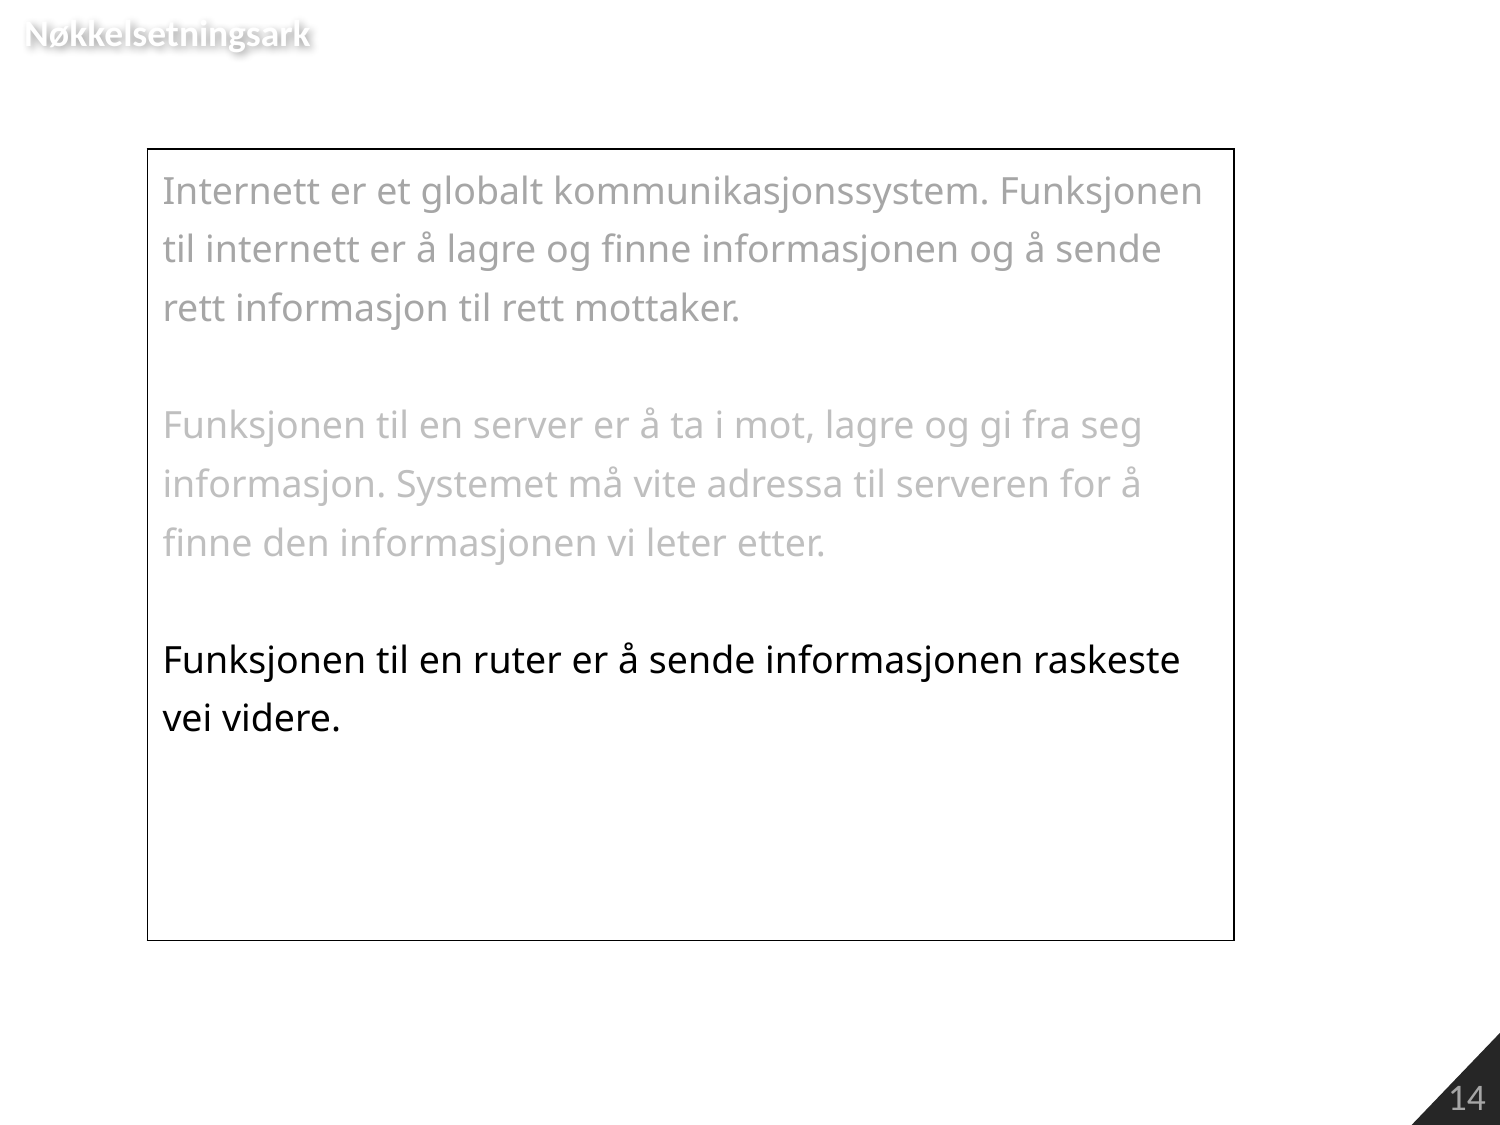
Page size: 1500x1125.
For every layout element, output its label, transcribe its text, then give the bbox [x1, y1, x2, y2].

text_box Nøkkelsetningsark [9, 1, 326, 61]
table_header Internett er et globalt kommunikasjonssystem. Funksjonen til internett er å lagre og finne informasjonen og å sende rett informasjon til rett mottaker. Funksjonen til en server er å ta i mot, lagre og gi fra seg informasjon. Systemet må vite adressa til serveren for å finne den informasjonen vi leter etter. Funksjonen til en ruter er å sende informasjonen raskeste vei videre. [148, 150, 1233, 940]
